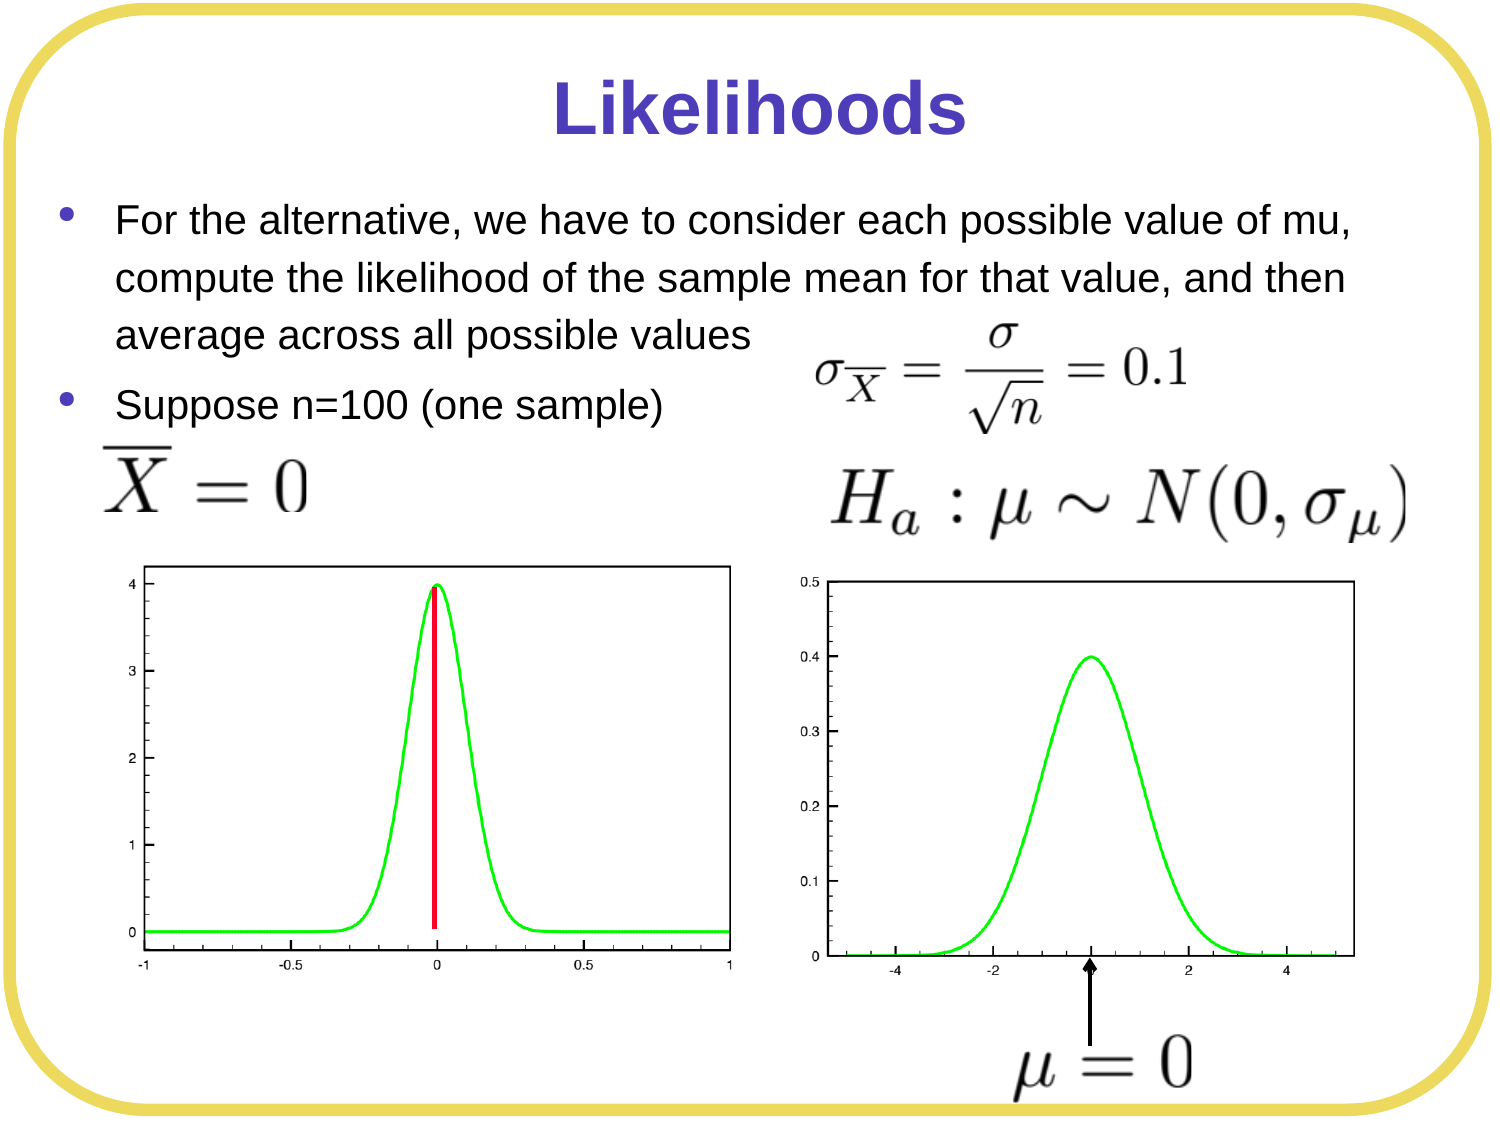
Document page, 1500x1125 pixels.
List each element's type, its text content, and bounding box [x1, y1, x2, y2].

title Likelihoods [76, 48, 1446, 172]
picture [830, 463, 1406, 543]
picture [766, 570, 1362, 1005]
picture [102, 445, 307, 513]
picture [1011, 1033, 1192, 1103]
picture [815, 321, 1187, 434]
picture [83, 556, 740, 999]
list For the alternative, we have to consider each possible value of mu, compute the likelihood of the sample mean for that value, and then average across all possible values Suppose n=100 (one sample) [43, 178, 1482, 552]
